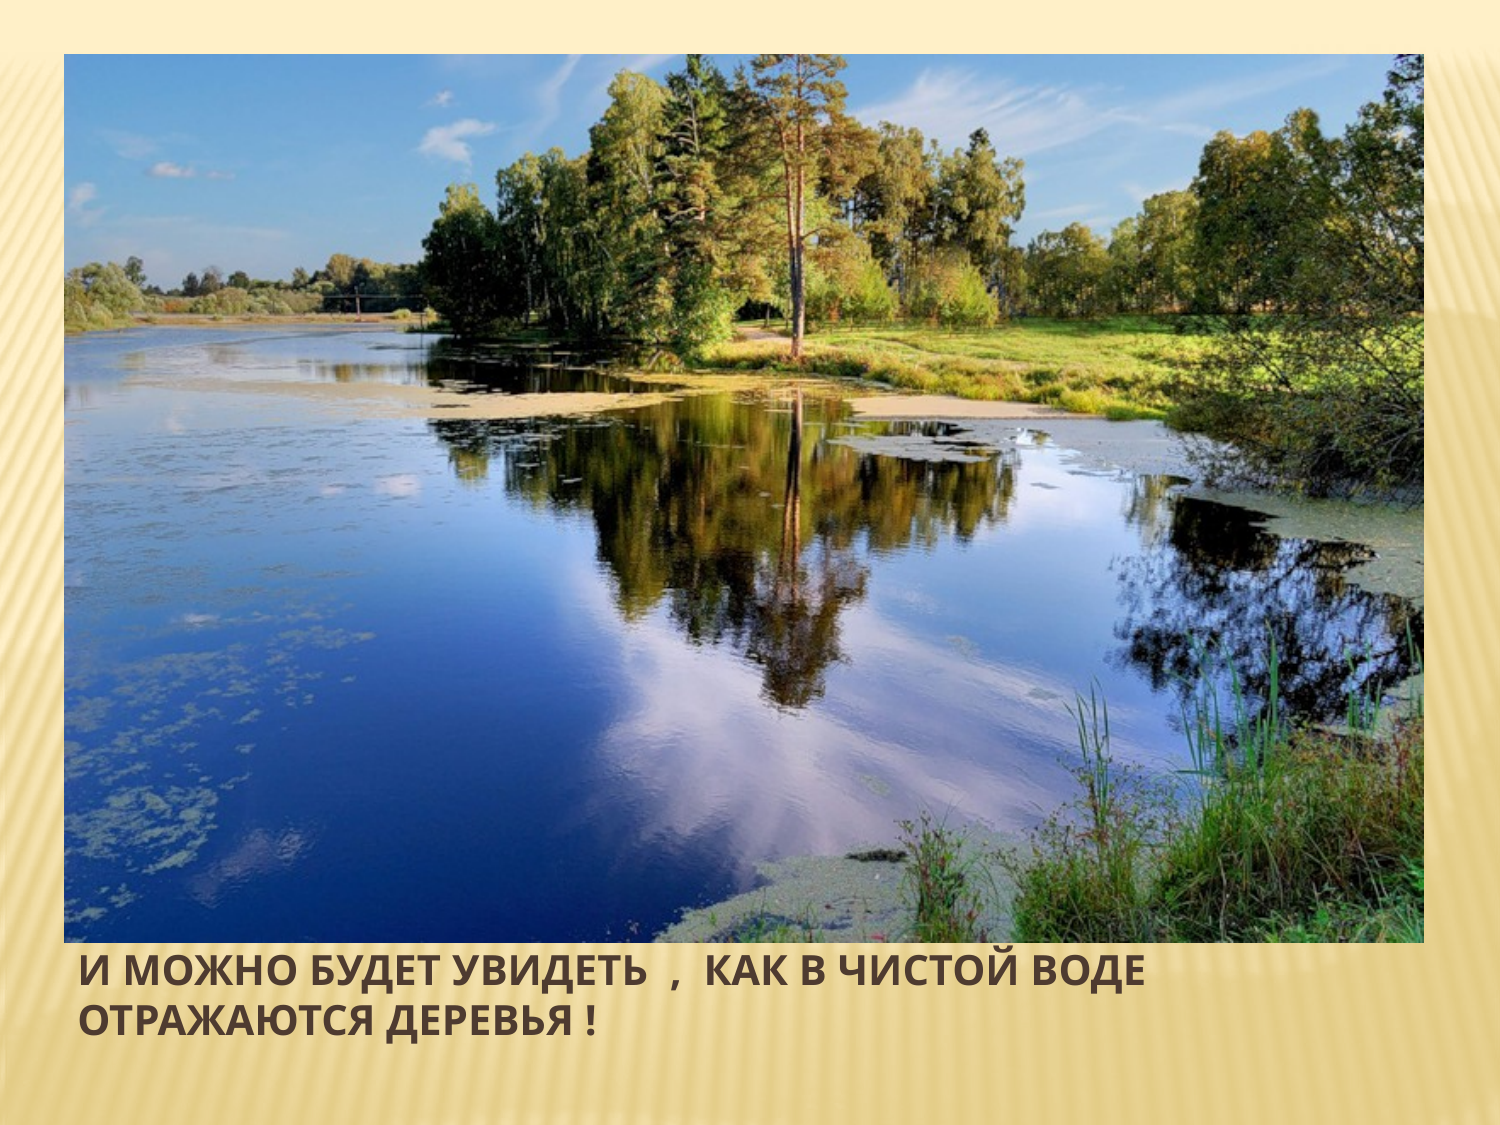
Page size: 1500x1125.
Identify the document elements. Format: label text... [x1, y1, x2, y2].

title И можно будет увидеть , как в чистой воде отражаются деревья ! [62, 956, 1329, 1059]
picture [64, 54, 1424, 943]
